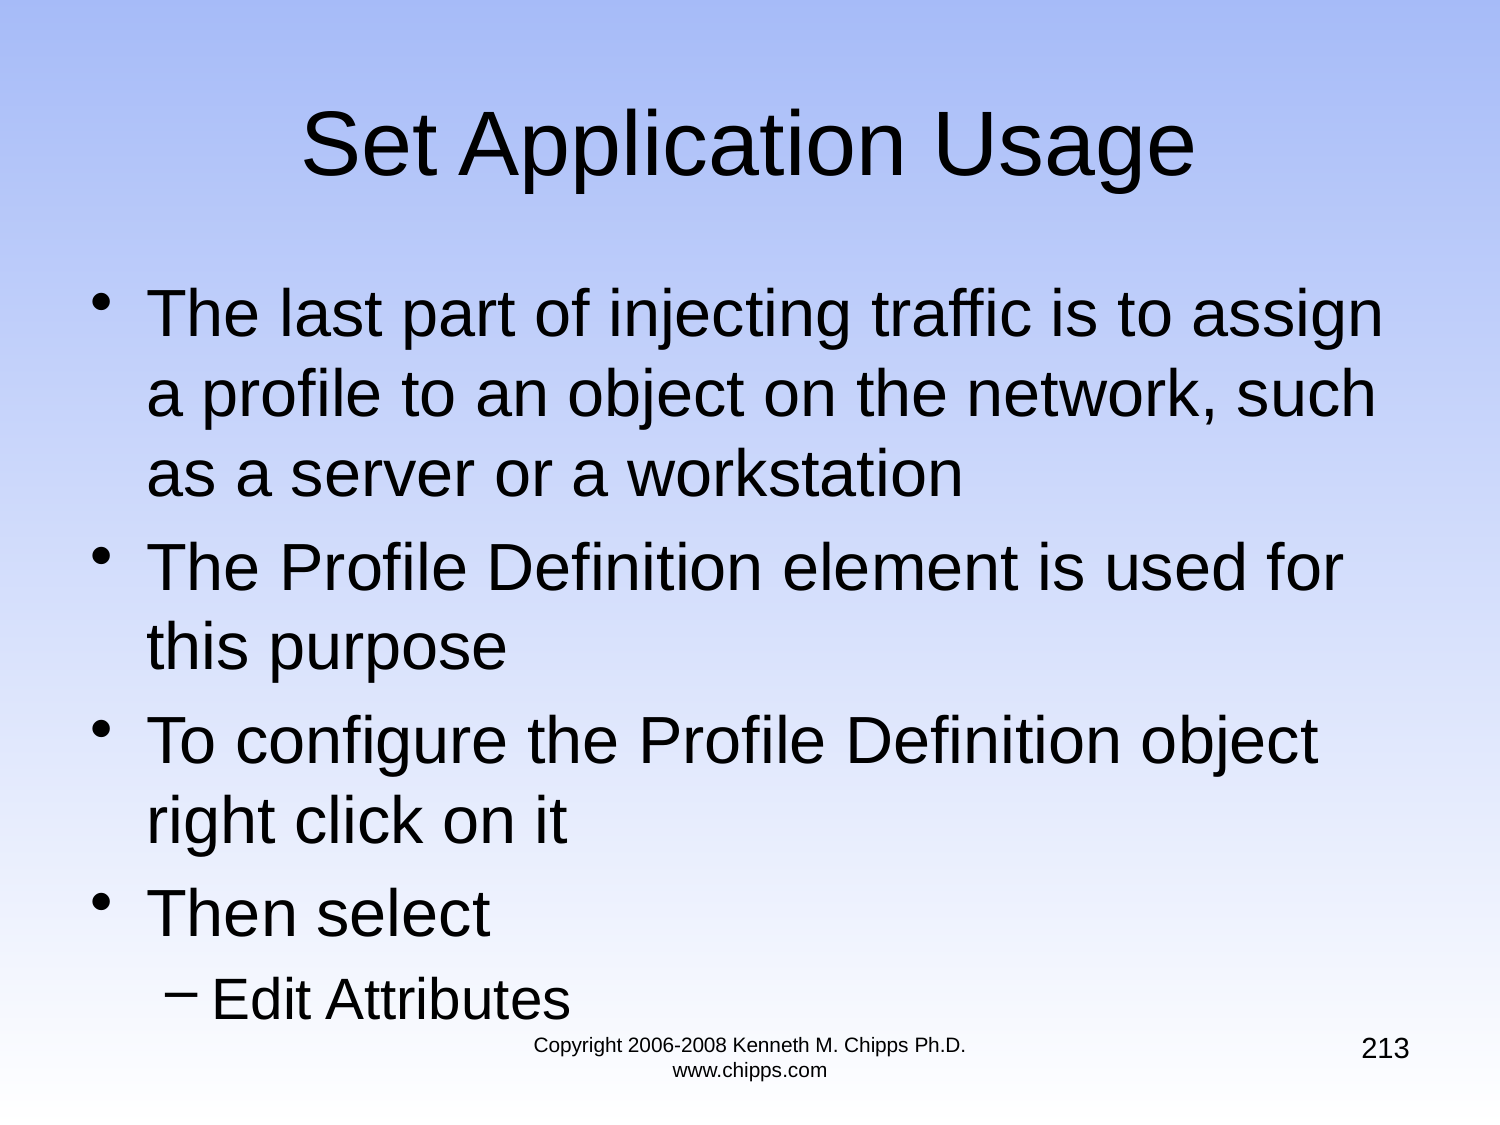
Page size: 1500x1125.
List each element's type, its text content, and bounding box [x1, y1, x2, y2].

footer Copyright 2006-2008 Kenneth M. Chipps Ph.D. www.chipps.com [449, 1024, 1051, 1103]
text_box [0, 114, 75, 118]
slide_number 213 [1074, 1021, 1426, 1101]
title Set Application Usage [75, 45, 1425, 233]
list The last part of injecting traffic is to assign a profile to an object on the network, such as a server or a workstation The Profile Definition element is used for this purpose To configure the Profile Definition object right click on it Then select Edit Attributes [75, 262, 1425, 1005]
text_box [1425, 114, 1500, 118]
